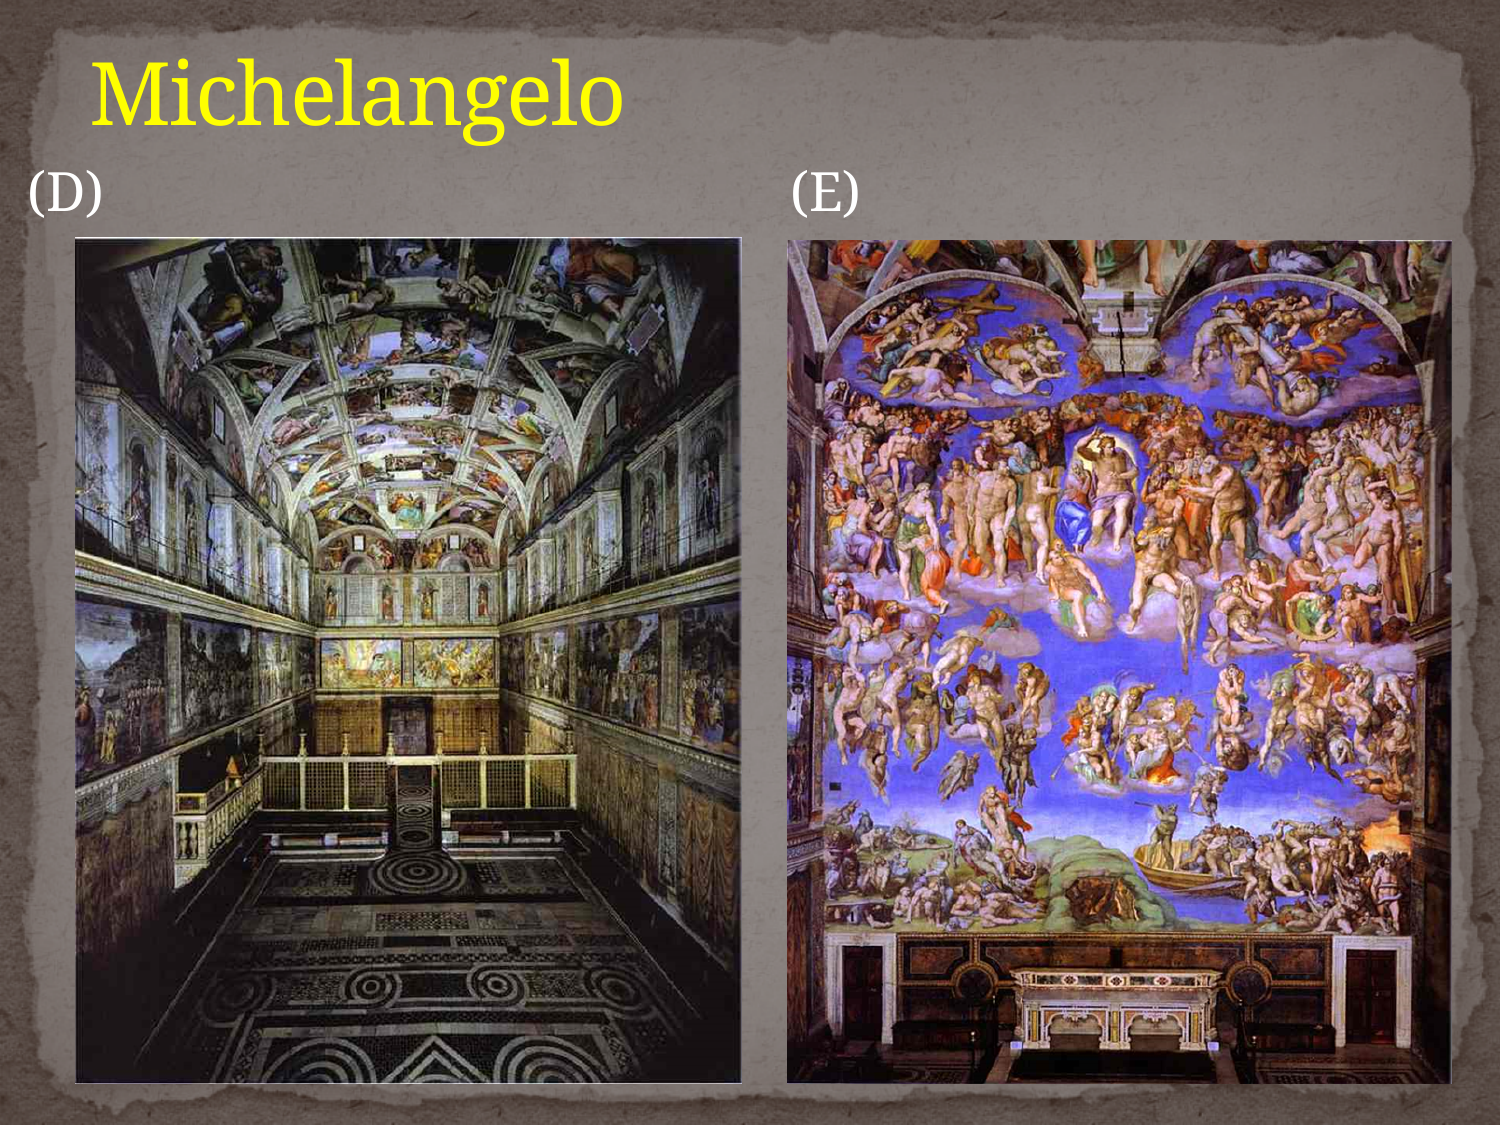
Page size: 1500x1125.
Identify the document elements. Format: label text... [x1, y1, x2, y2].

picture [787, 240, 1452, 1084]
list (D) (E) [12, 149, 1425, 1125]
picture [75, 237, 742, 1084]
title Michelangelo [74, 24, 1425, 150]
